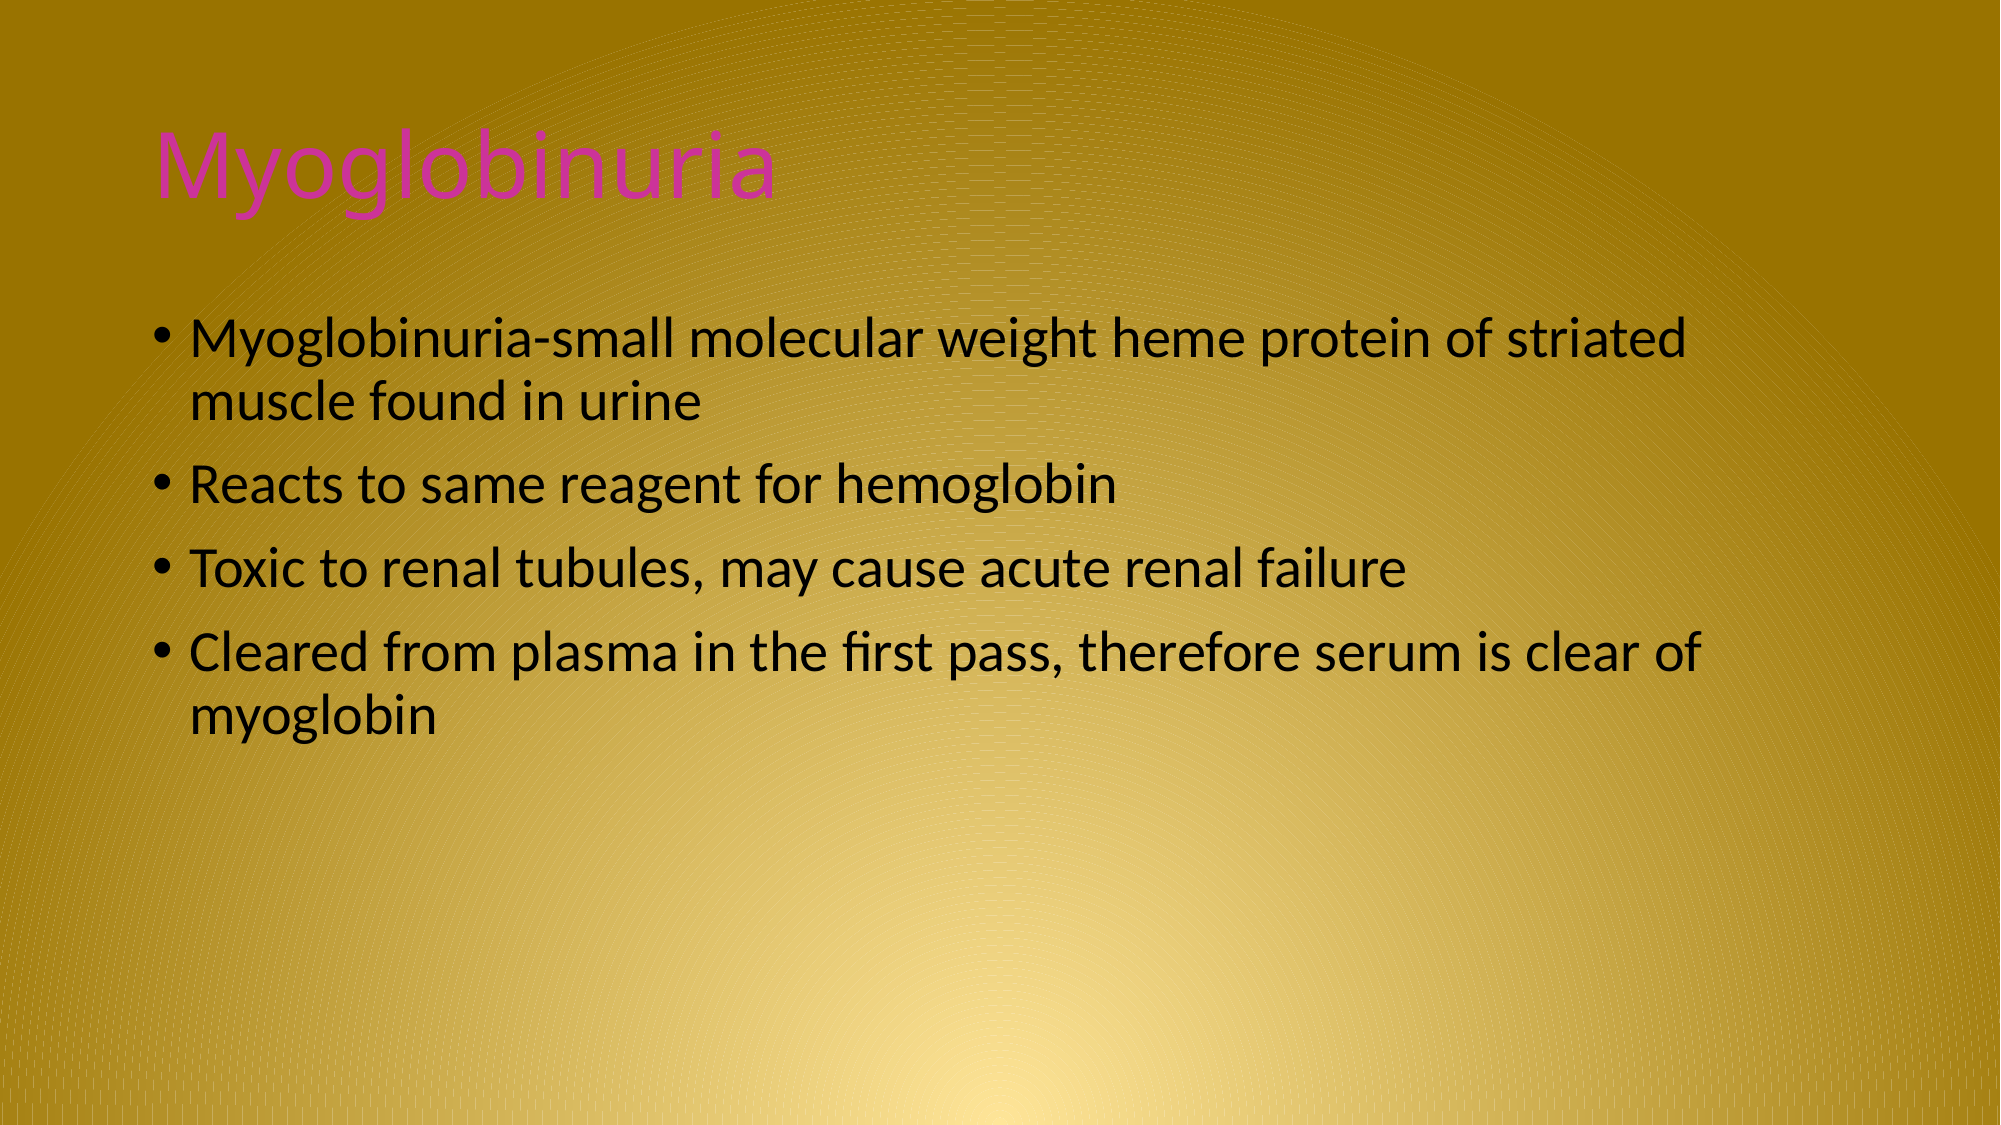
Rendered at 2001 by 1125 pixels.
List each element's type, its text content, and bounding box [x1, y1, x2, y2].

title Myoglobinuria [137, 59, 1863, 278]
list Myoglobinuria-small molecular weight heme protein of striated muscle found in urine Reacts to same reagent for hemoglobin Toxic to renal tubules, may cause acute renal failure Cleared from plasma in the first pass, therefore serum is clear of myoglobin [137, 299, 1863, 1014]
